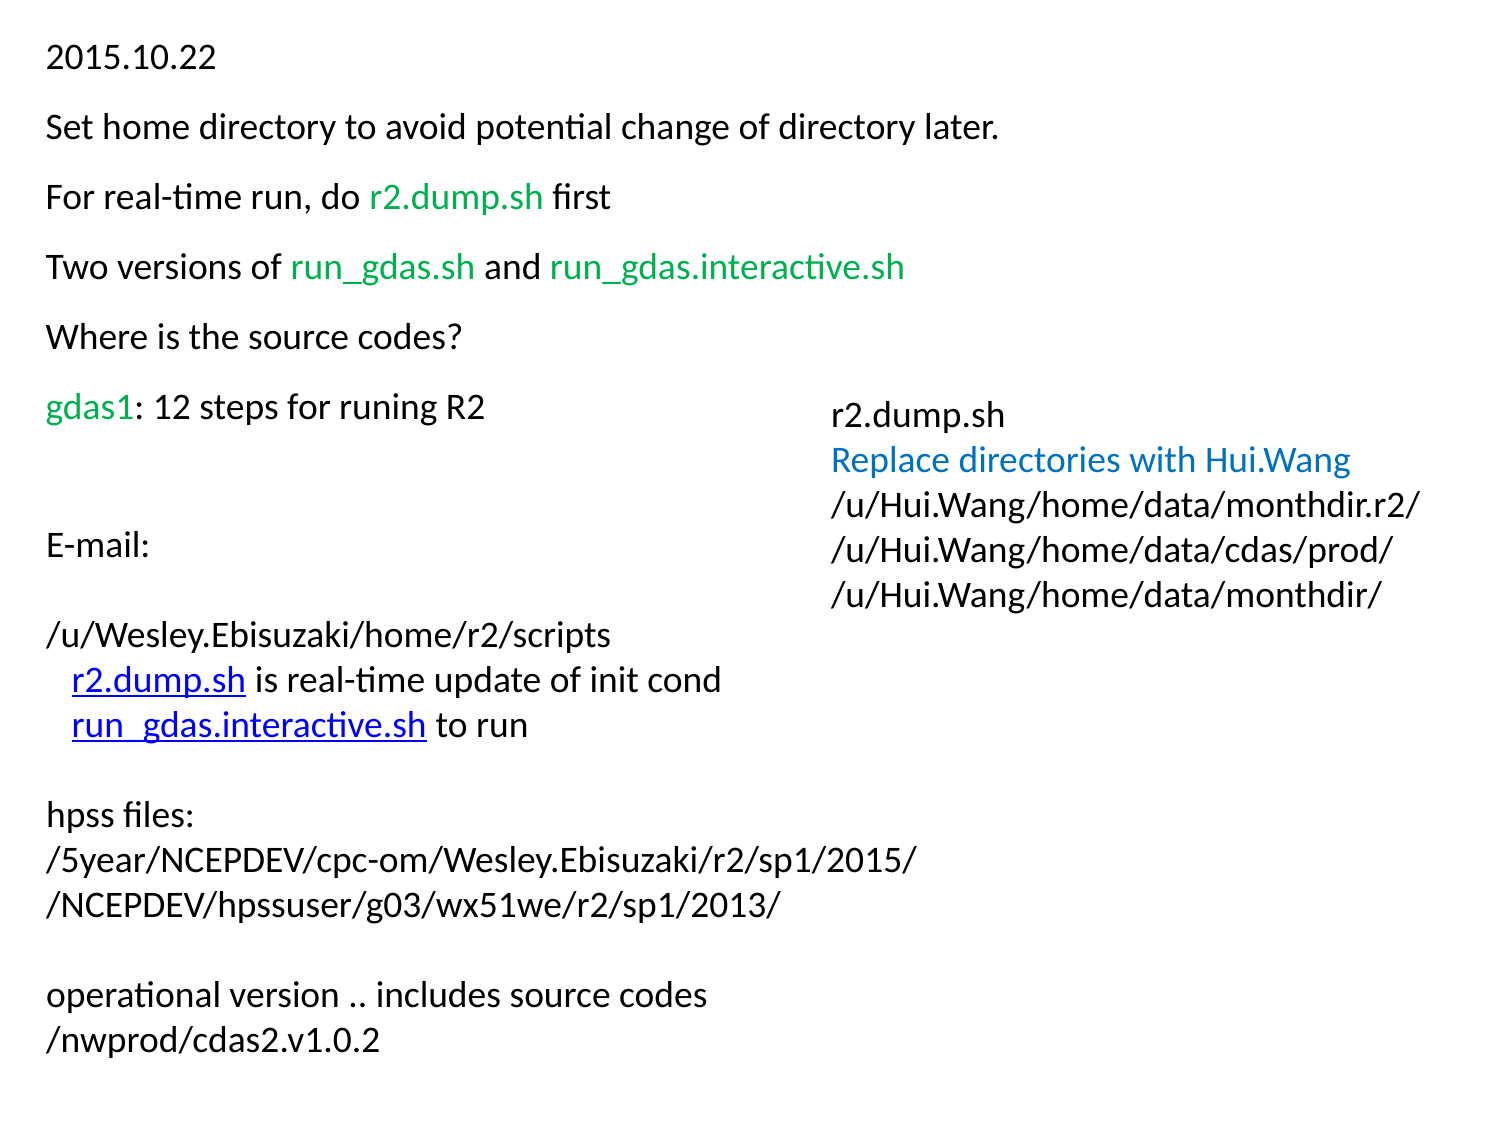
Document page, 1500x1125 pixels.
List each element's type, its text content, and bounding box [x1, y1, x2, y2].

text_box r2.dump.sh Replace directories with Hui.Wang /u/Hui.Wang/home/data/monthdir.r2/ /u/Hui.Wang/home/data/cdas/prod/ /u/Hui.Wang/home/data/monthdir/ [816, 382, 1436, 623]
text_box E-mail: /u/Wesley.Ebisuzaki/home/r2/scripts r2.dump.sh is real-time update of init cond run_gdas.interactive.sh to run hpss files: /5year/NCEPDEV/cpc-om/Wesley.Ebisuzaki/r2/sp1/2015/ /NCEPDEV/hpssuser/g03/wx51we/r2/sp1/2013/ operational version .. includes source codes /nwprod/cdas2.v1.0.2 [31, 512, 933, 1068]
text_box 2015.10.22 Set home directory to avoid potential change of directory later. For real-time run, do r2.dump.sh first Two versions of run_gdas.sh and run_gdas.interactive.sh Where is the source codes? gdas1: 12 steps for runing R2 [30, 24, 1016, 435]
